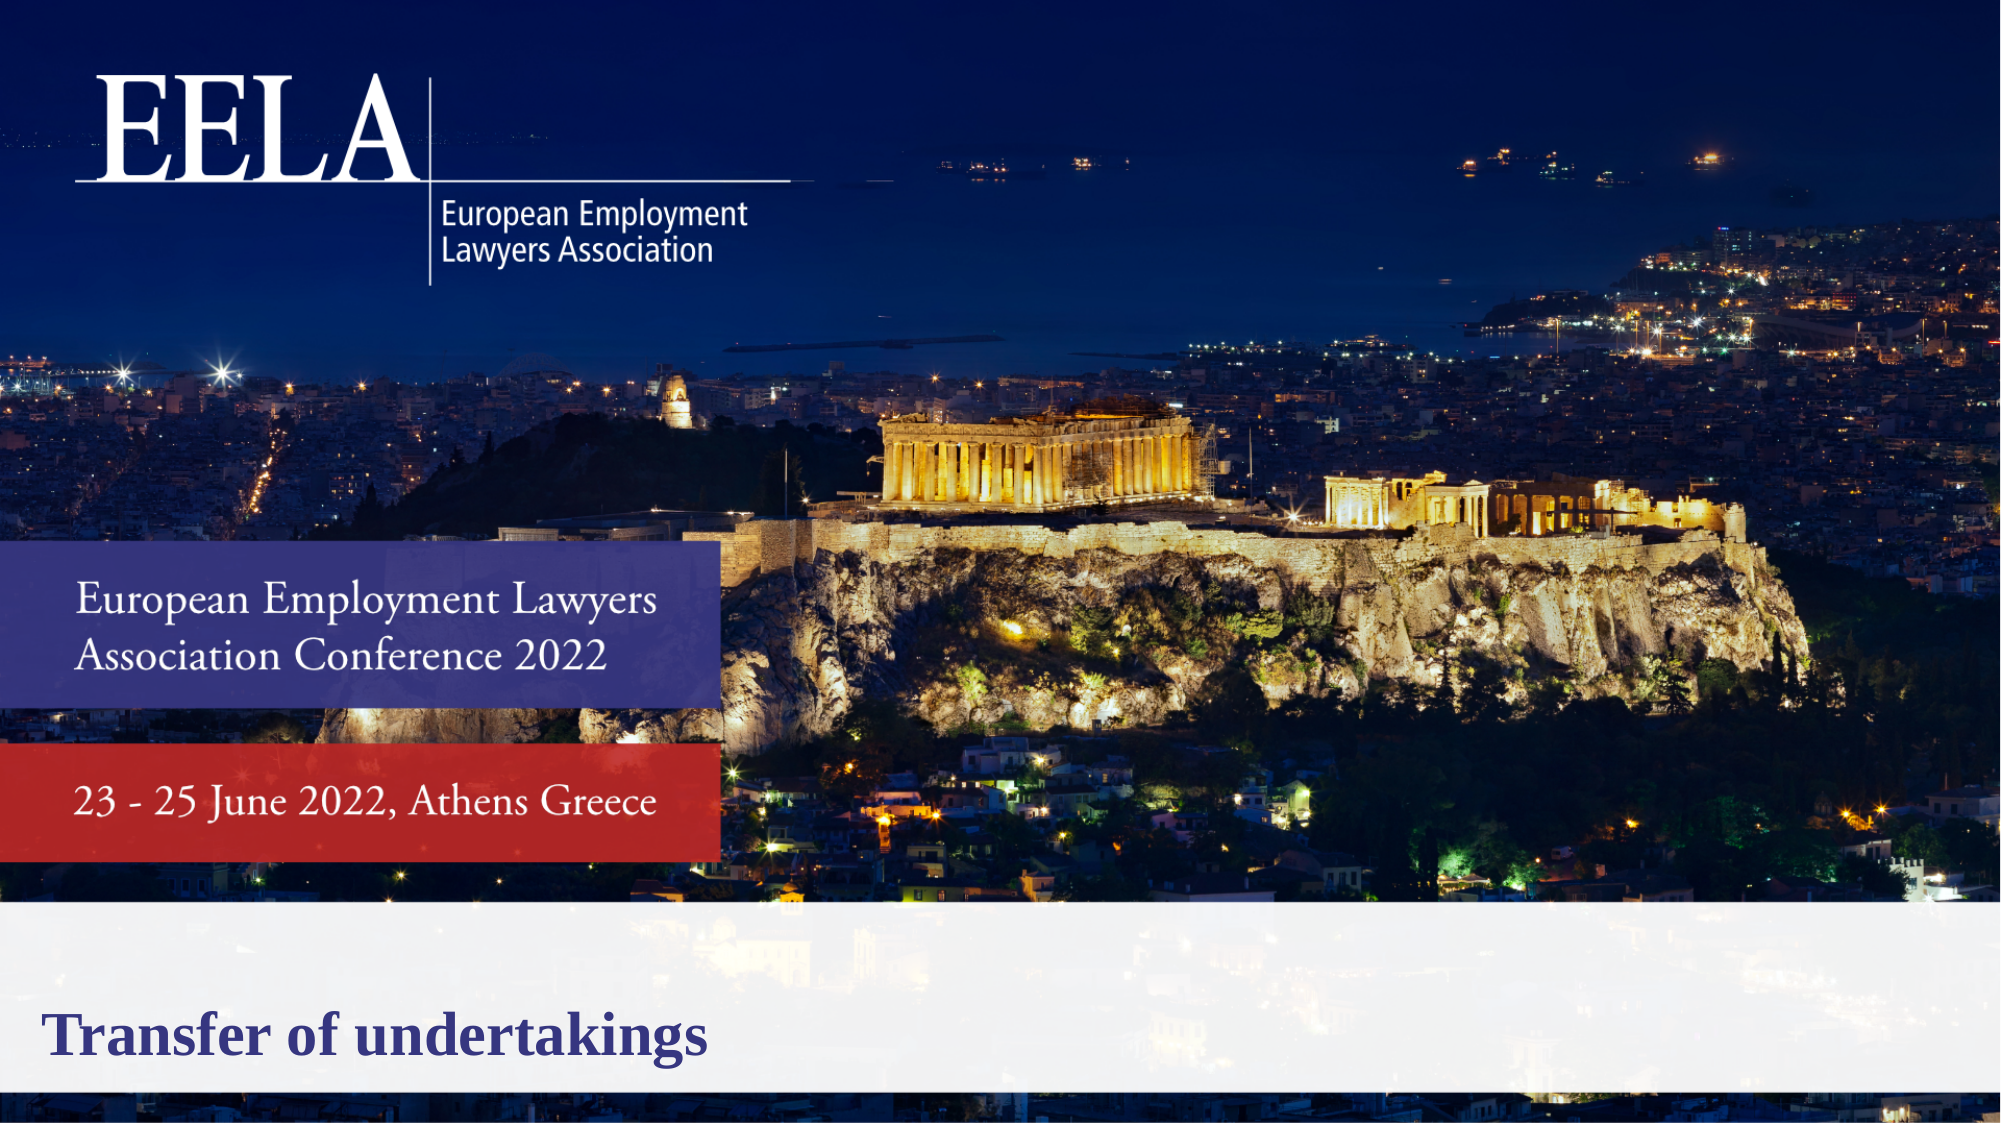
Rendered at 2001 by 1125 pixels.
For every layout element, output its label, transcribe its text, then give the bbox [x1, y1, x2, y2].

text_box Transfer of undertakings [26, 910, 1067, 1075]
picture [0, 0, 2001, 1125]
